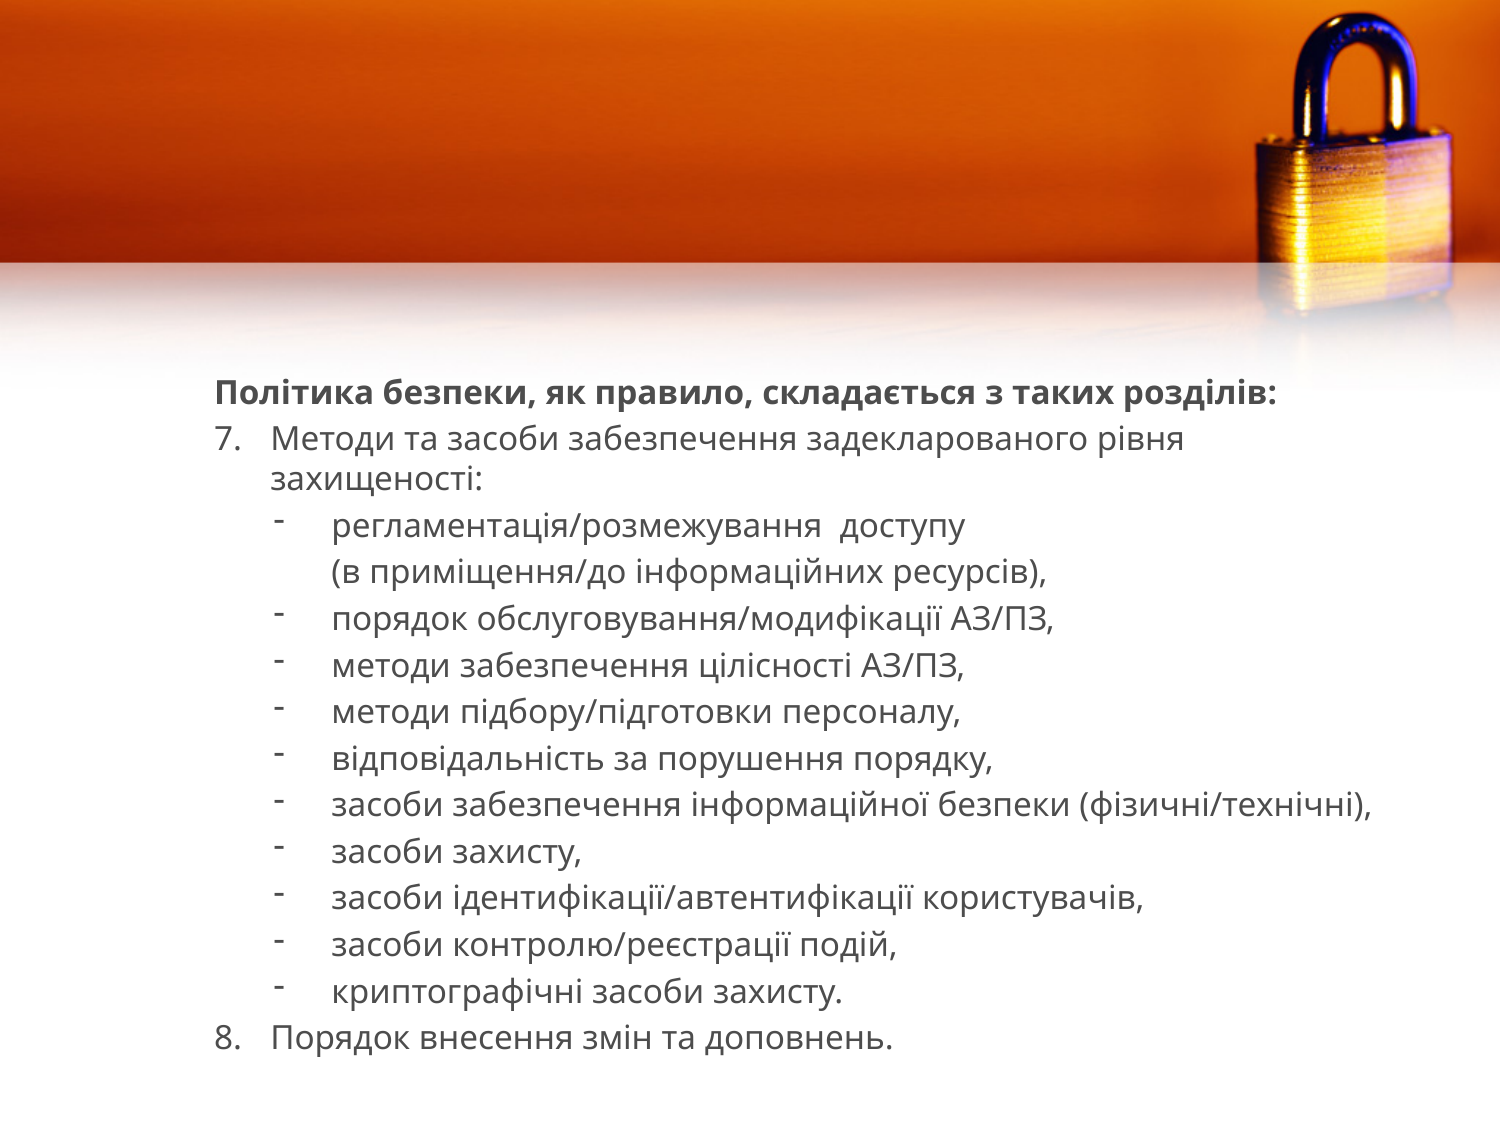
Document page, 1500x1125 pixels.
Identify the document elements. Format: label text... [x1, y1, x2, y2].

list Політика безпеки, як правило, складається з таких розділів: Методи та засоби забезпечення задекларованого рівня захищеності: регламентація/розмежування доступу (в приміщення/до інформаційних ресурсів), порядок обслуговування/модифікації АЗ/ПЗ, методи забезпечення цілісності АЗ/ПЗ, методи підбору/підготовки персоналу, відповідальність за порушення порядку, засоби забезпечення інформаційної безпеки (фізичні/технічні), засоби захисту, засоби ідентифікації/автентифікації користувачів, засоби контролю/реєстрації подій, криптографічні засоби захисту. Порядок внесення змін та доповнень. [198, 363, 1395, 1020]
picture [0, 0, 1500, 1125]
